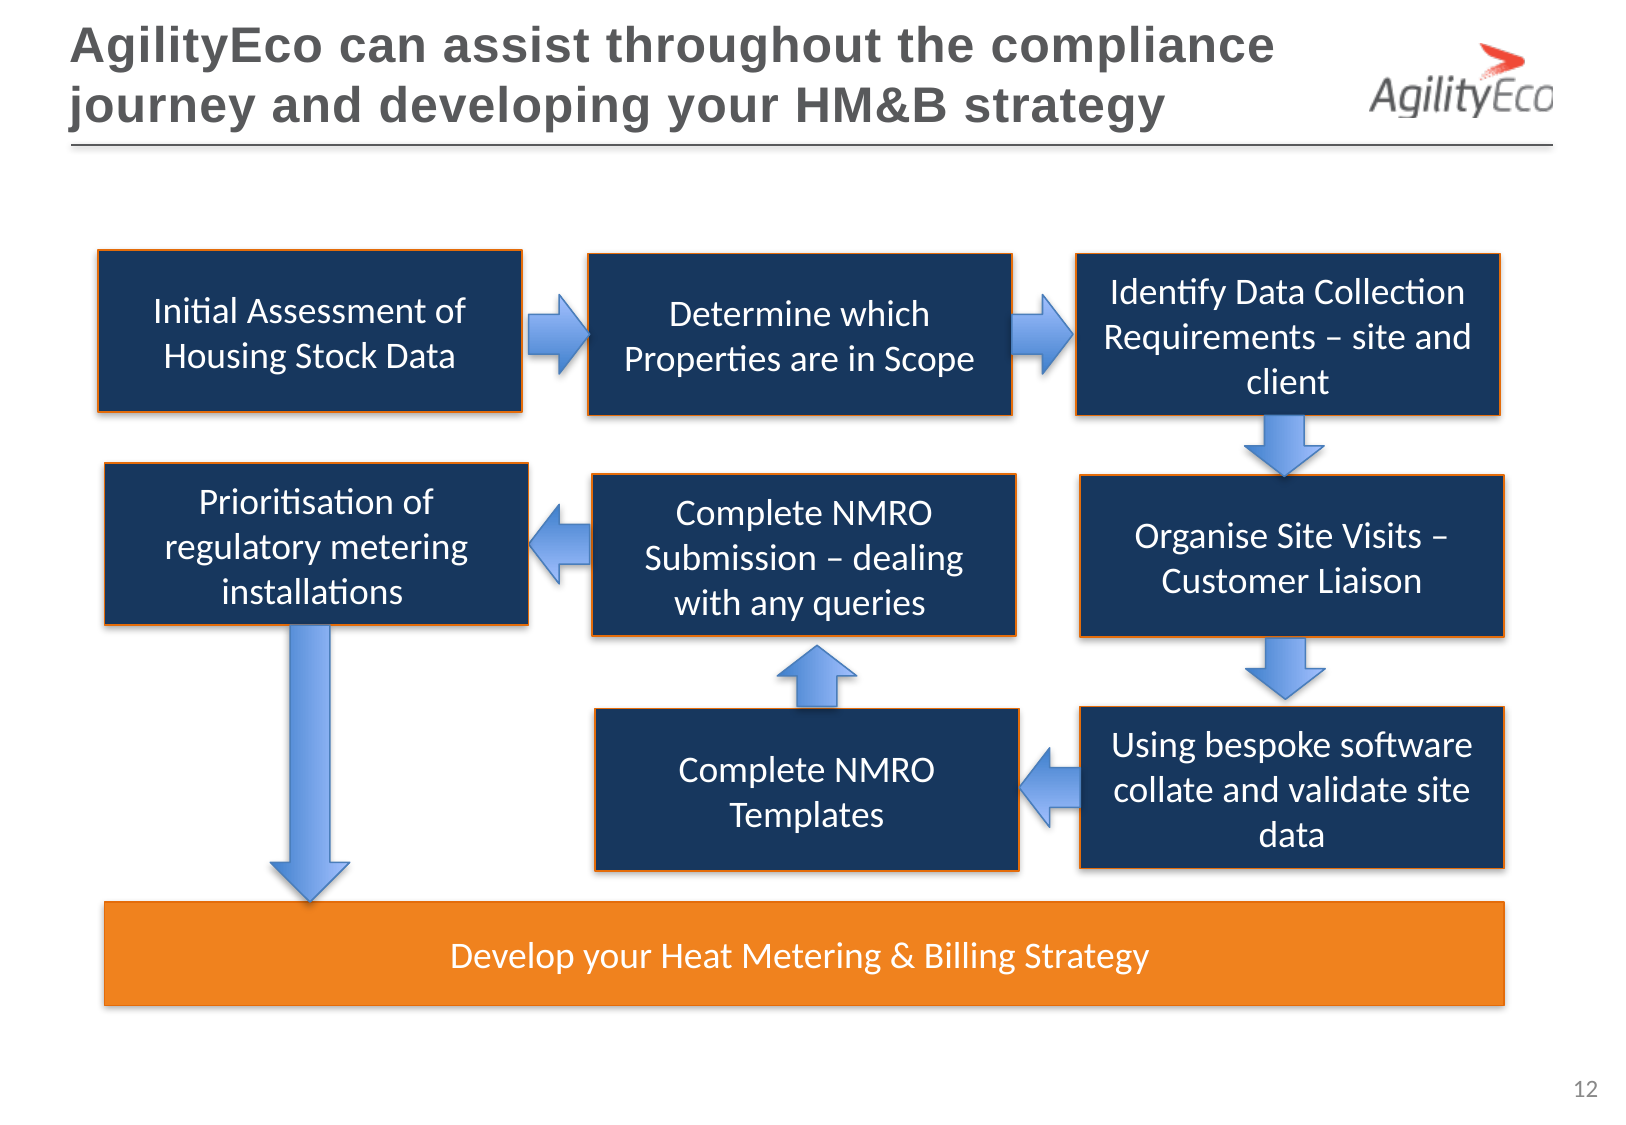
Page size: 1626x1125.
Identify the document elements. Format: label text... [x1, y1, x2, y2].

text_box [1243, 414, 1325, 478]
text_box [1011, 293, 1074, 375]
text_box [269, 624, 351, 903]
text_box Initial Assessment of Housing Stock Data [97, 249, 523, 413]
text_box Complete NMRO Templates [594, 708, 1020, 872]
text_box Identify Data Collection Requirements – site and client [1075, 253, 1501, 416]
text_box Complete NMRO Submission – dealing with any queries [591, 473, 1017, 637]
text_box Develop your Heat Metering & Billing Strategy [104, 901, 1505, 1006]
text_box [533, 503, 591, 585]
text_box Prioritisation of regulatory metering installations [104, 462, 529, 626]
text_box Using bespoke software collate and validate site data [1079, 706, 1505, 869]
slide_number 12 [1234, 1057, 1614, 1118]
text_box [1244, 637, 1326, 700]
text_box [1018, 747, 1082, 829]
text_box [527, 293, 591, 375]
text_box Determine which Properties are in Scope [587, 253, 1013, 416]
text_box Organise Site Visits – Customer Liaison [1079, 474, 1505, 638]
list AgilityEco can assist throughout the compliance journey and developing your HM&B strategy [54, 5, 1359, 135]
text_box [776, 645, 858, 708]
